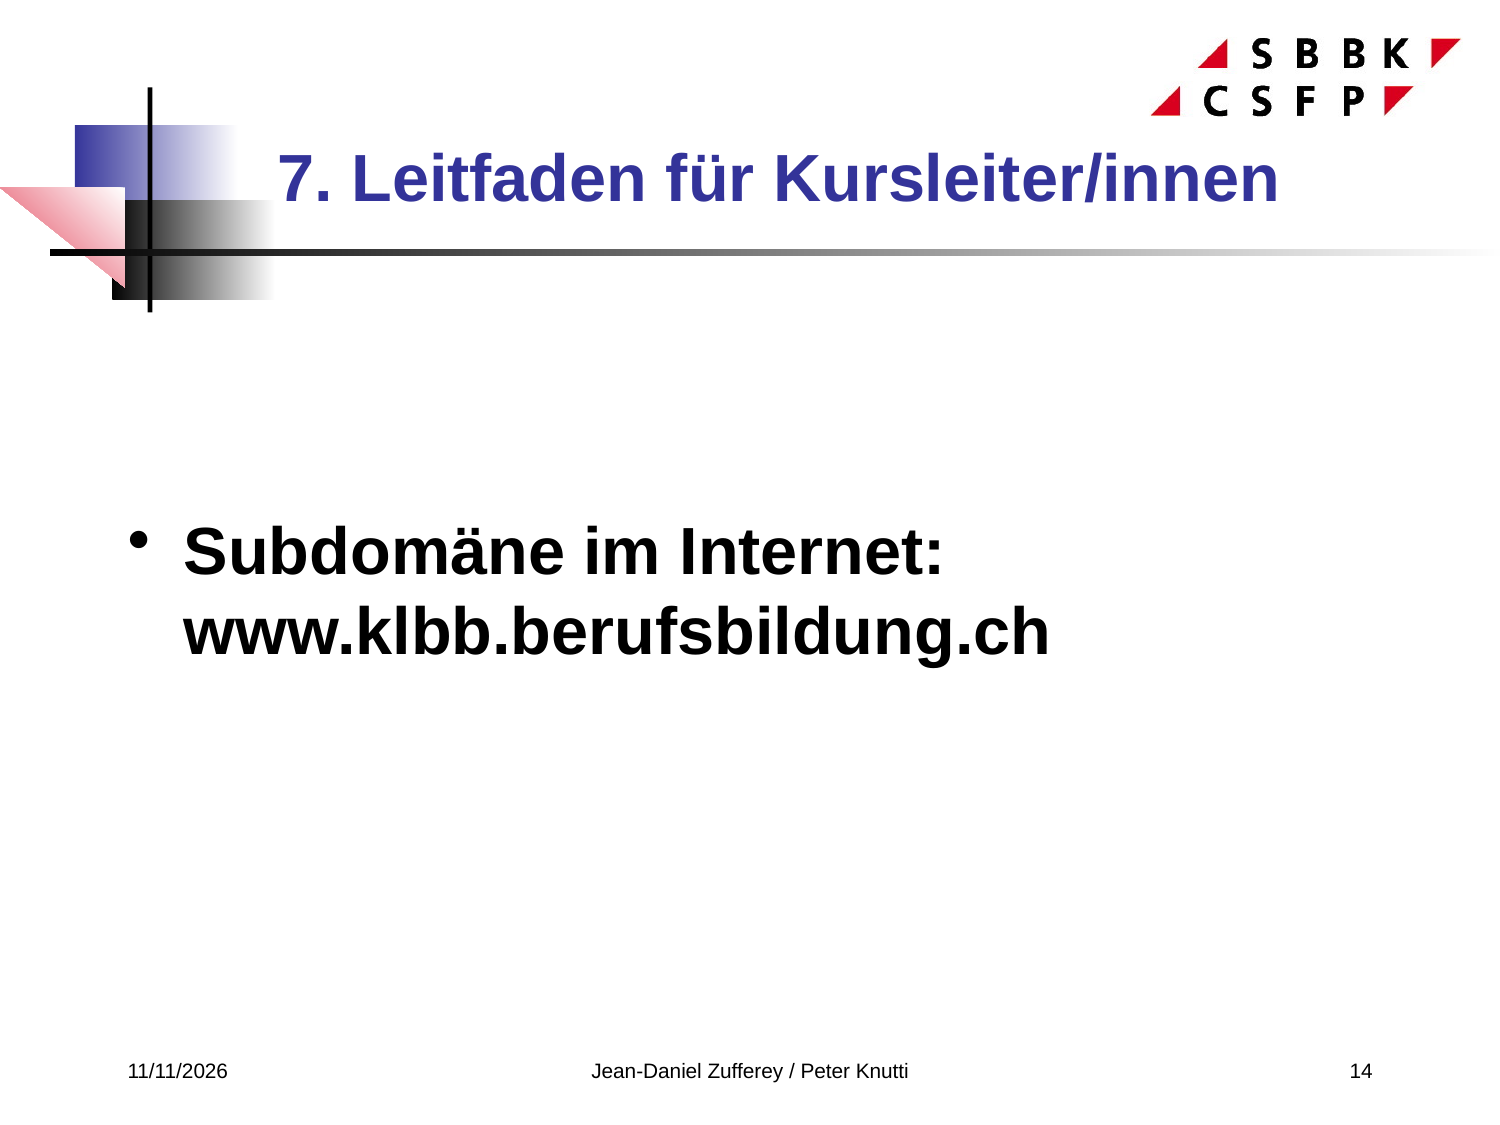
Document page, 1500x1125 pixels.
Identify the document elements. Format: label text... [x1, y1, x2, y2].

title 7. Leitfaden für Kursleiter/innen [262, 112, 1388, 238]
slide_number 14 [1074, 1050, 1388, 1100]
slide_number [112, 1050, 425, 1100]
footer Jean-Daniel Zufferey / Peter Knutti [512, 1050, 988, 1100]
picture [1149, 37, 1463, 117]
list Subdomäne im Internet: www.klbb.berufsbildung.ch [112, 500, 1388, 713]
